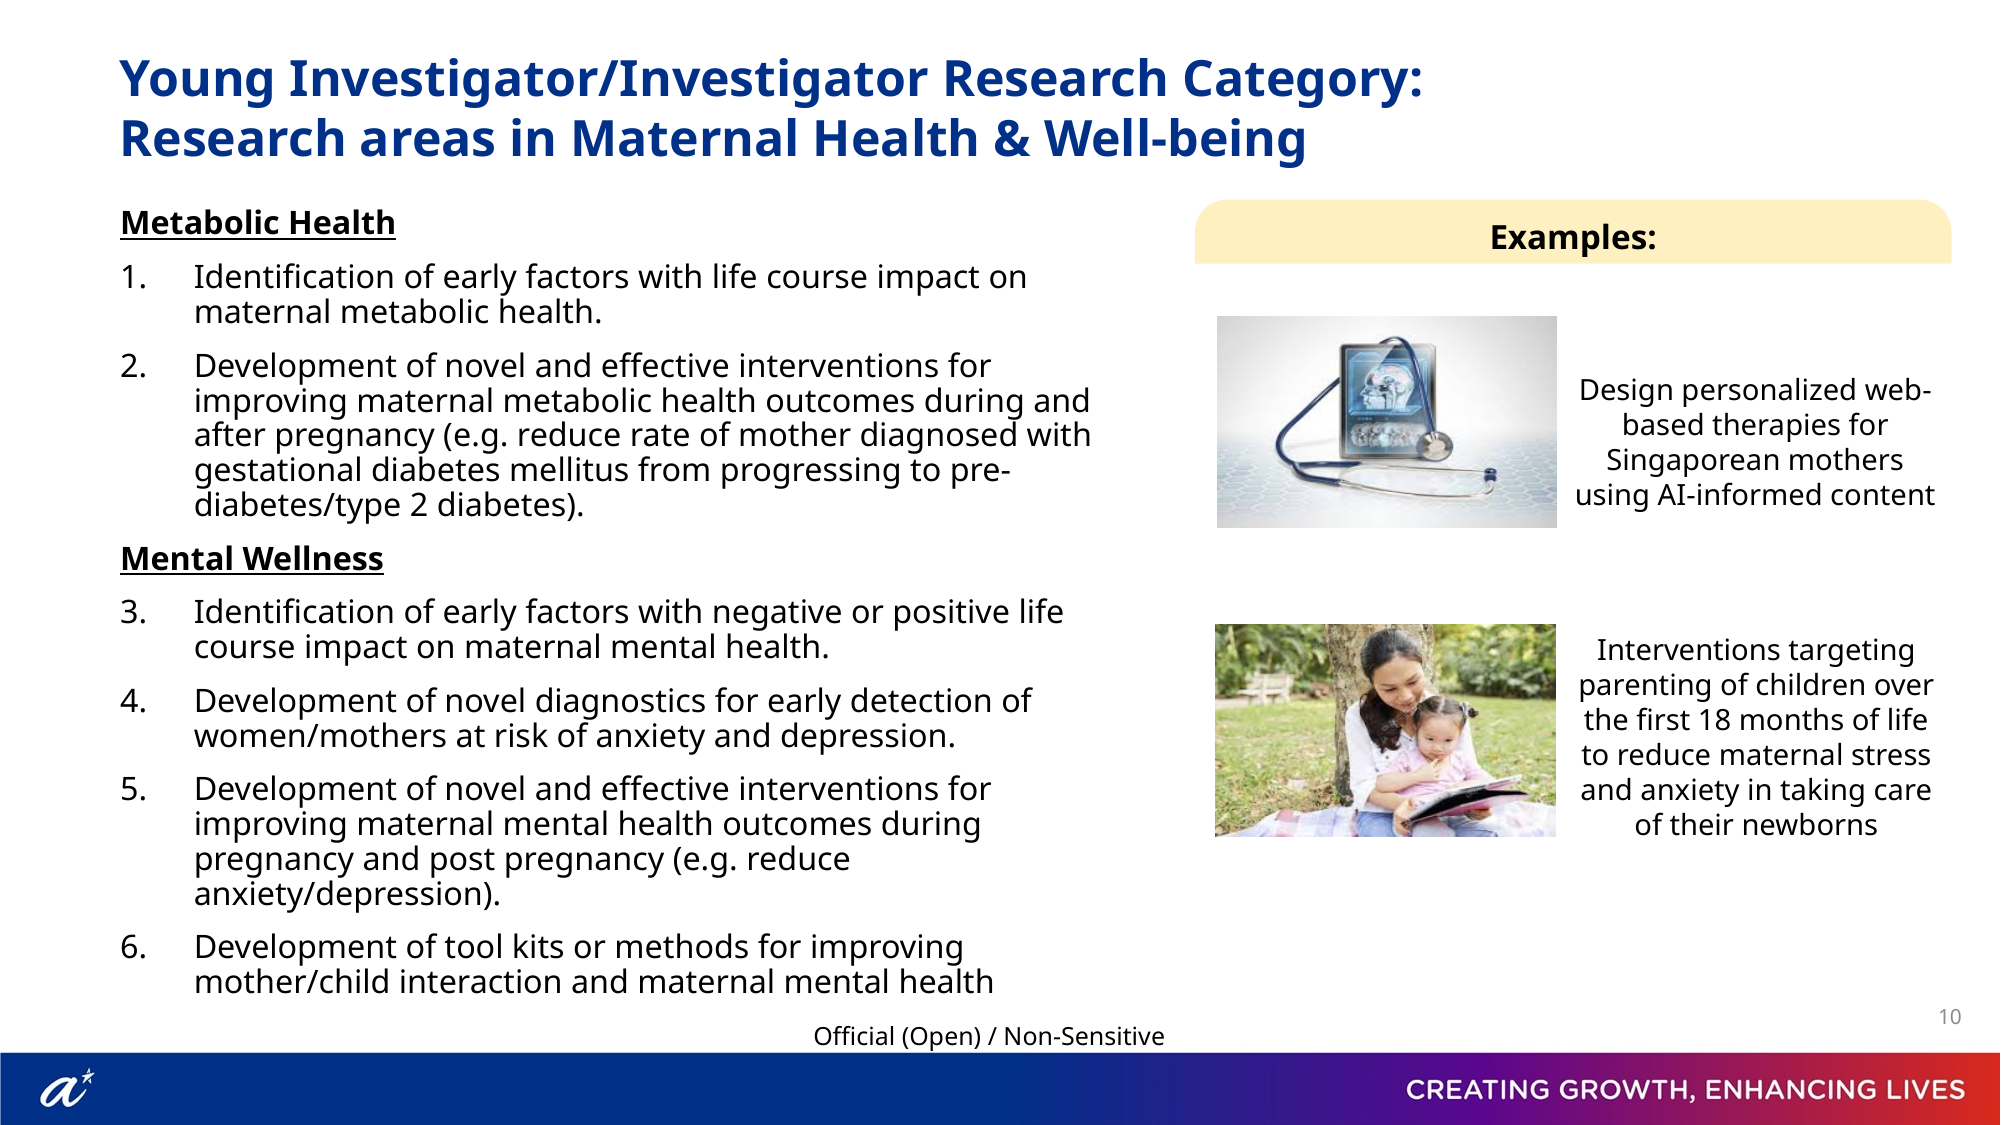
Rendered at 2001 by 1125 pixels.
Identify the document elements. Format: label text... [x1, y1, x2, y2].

text_box Metabolic Health Identification of early factors with life course impact on maternal metabolic health. Development of novel and effective interventions for improving maternal metabolic health outcomes during and after pregnancy (e.g. reduce rate of mother diagnosed with gestational diabetes mellitus from progressing to pre-diabetes/type 2 diabetes). Mental Wellness Identification of early factors with negative or positive life course impact on maternal mental health. Development of novel diagnostics for early detection of women/mothers at risk of anxiety and depression. Development of novel and effective interventions for improving maternal mental health outcomes during pregnancy and post pregnancy (e.g. reduce anxiety/depression). Development of tool kits or methods for improving mother/child interaction and maternal mental health [105, 199, 1161, 1012]
picture [0, 1044, 2000, 1125]
text_box Young Investigator/Investigator Research Category: Research areas in Maternal Health & Well-being [105, 39, 1869, 178]
text_box Official (Open) / Non-Sensitive [472, 1016, 1507, 1075]
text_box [1194, 199, 1952, 852]
